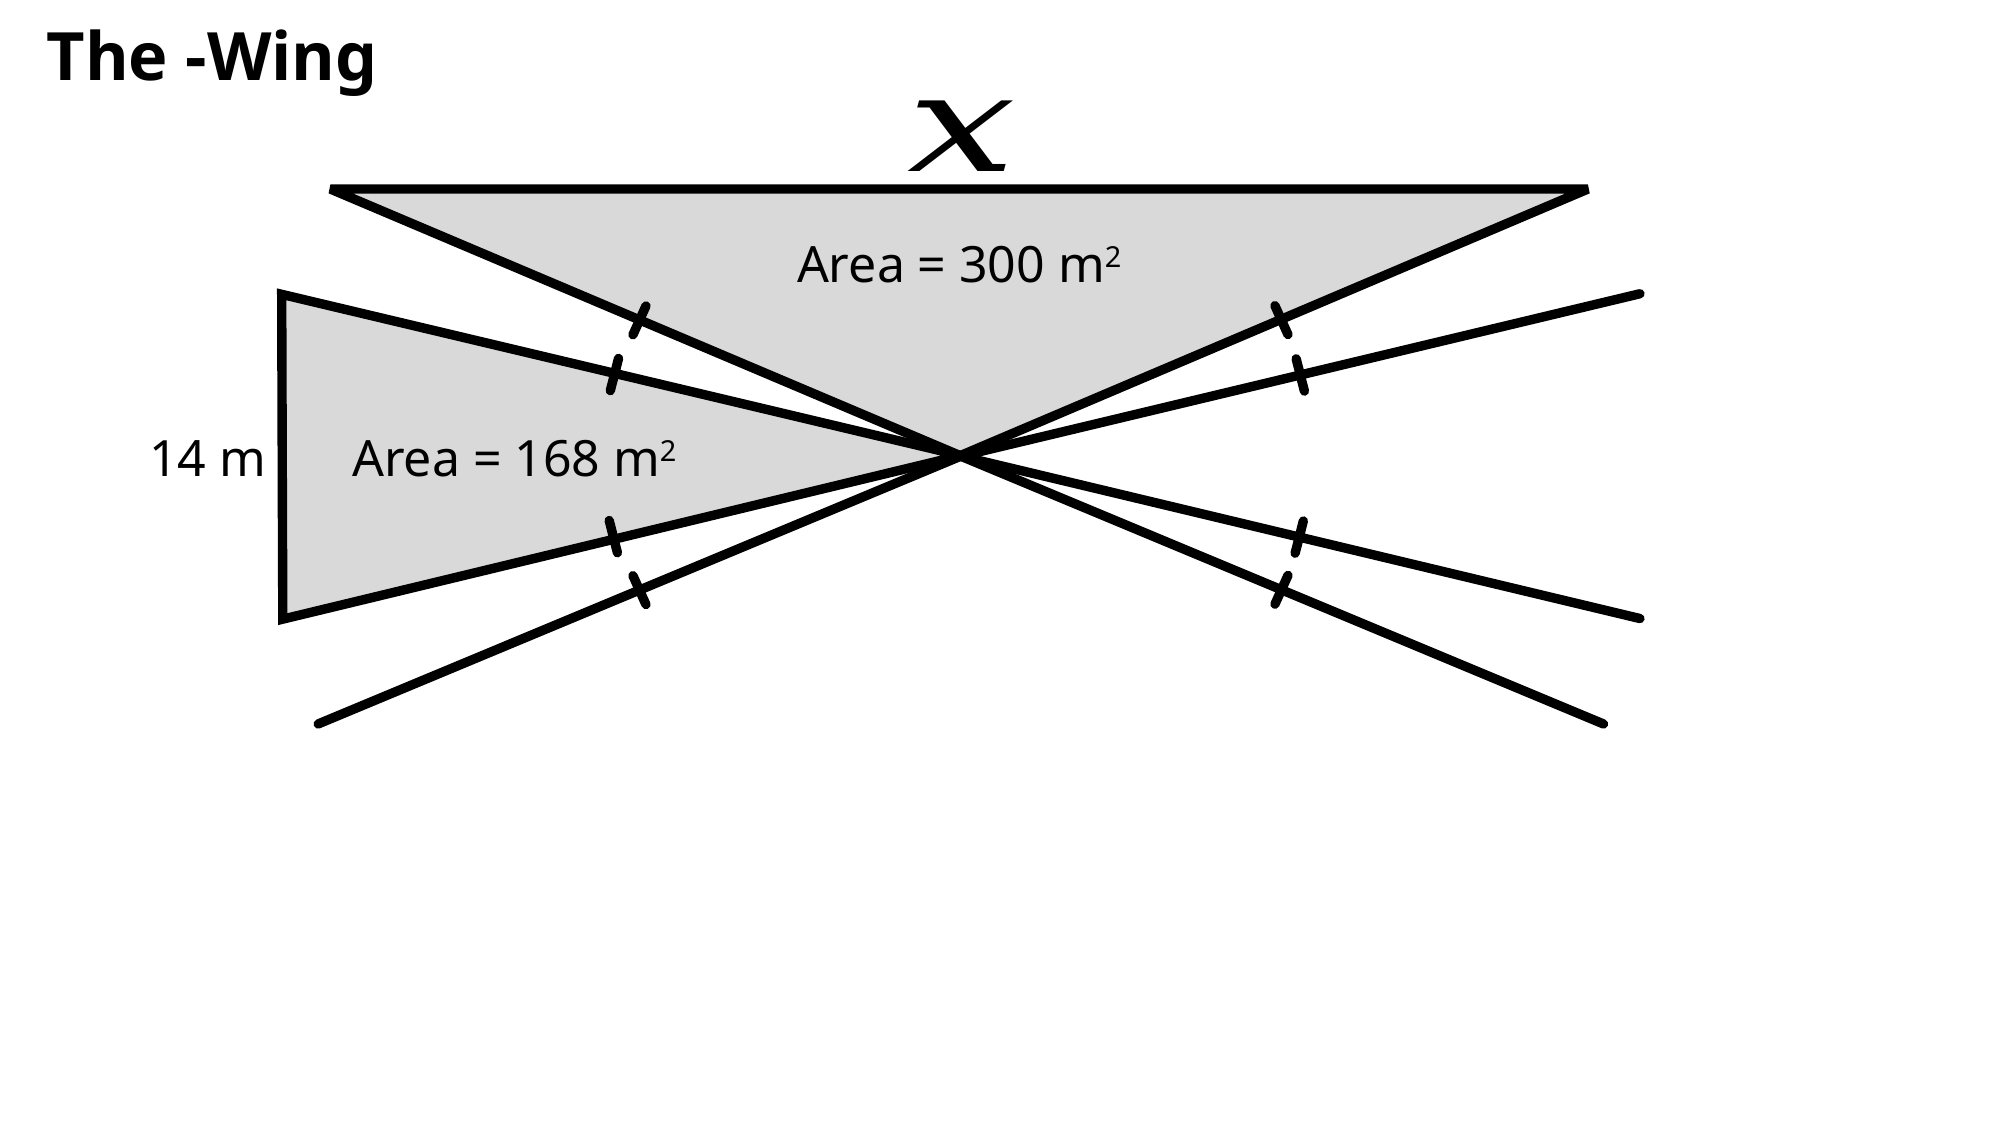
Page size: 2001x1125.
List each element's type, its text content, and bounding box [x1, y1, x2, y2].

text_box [1295, 520, 1304, 554]
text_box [632, 575, 646, 605]
text_box Area = 300 m2 [330, 188, 1589, 452]
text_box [1274, 305, 1289, 335]
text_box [960, 293, 1640, 457]
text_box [1296, 358, 1305, 392]
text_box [318, 456, 961, 724]
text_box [609, 520, 618, 553]
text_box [1604, 457, 1640, 619]
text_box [610, 358, 619, 391]
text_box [1274, 575, 1289, 605]
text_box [632, 305, 646, 335]
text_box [959, 455, 1604, 724]
text_box 14 m [134, 418, 281, 494]
text_box Area = 168 m2 [280, 293, 955, 621]
